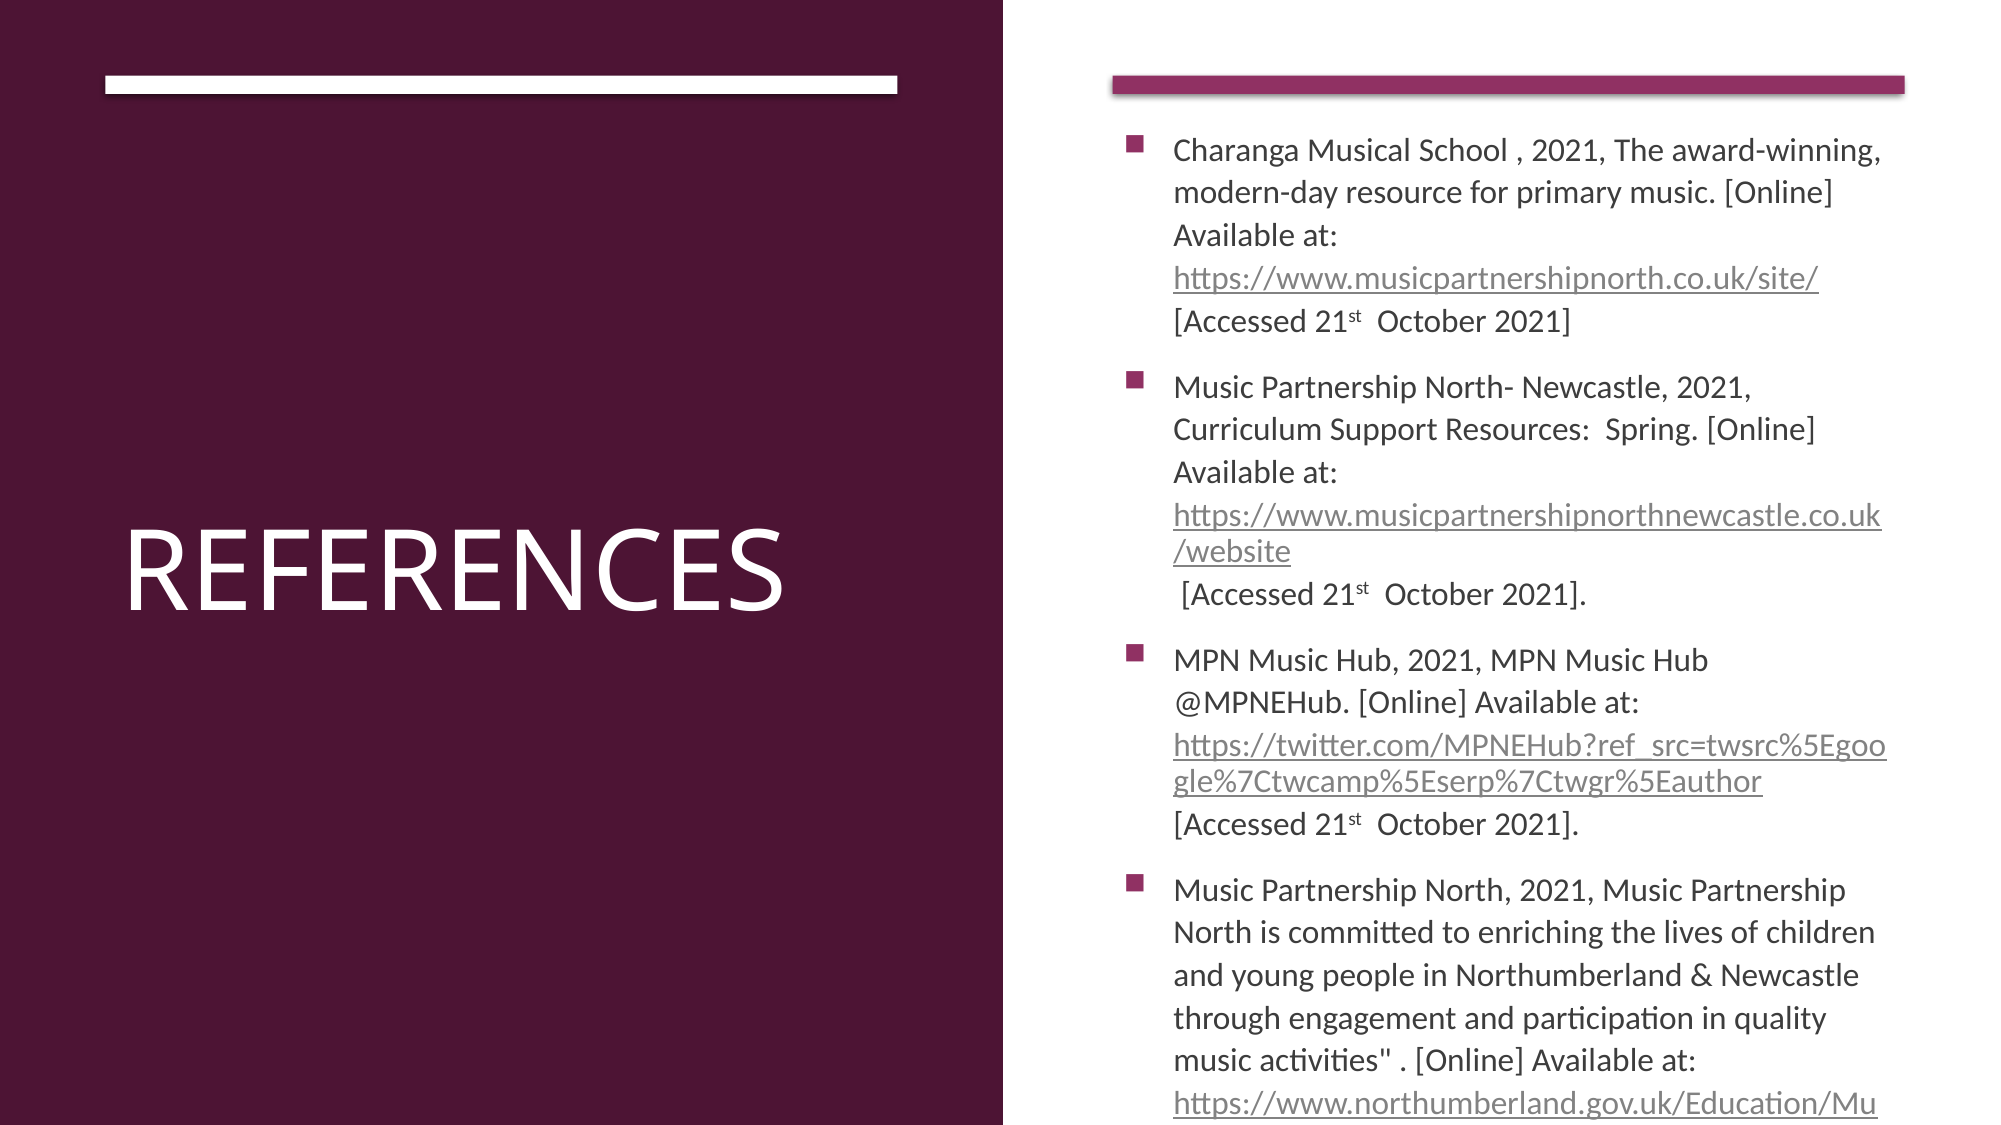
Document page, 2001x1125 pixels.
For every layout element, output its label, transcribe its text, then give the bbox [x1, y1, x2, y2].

list Charanga Musical School , 2021, The award-winning, modern-day resource for primary music. [Online] Available at: https://www.musicpartnershipnorth.co.uk/site/ [Accessed 21st October 2021] Music Partnership North- Newcastle, 2021, Curriculum Support Resources: Spring. [Online] Available at: https://www.musicpartnershipnorthnewcastle.co.uk/website [Accessed 21st October 2021]. MPN Music Hub, 2021, MPN Music Hub @MPNEHub. [Online] Available at: https://twitter.com/MPNEHub?ref_src=twsrc%5Egoogle%7Ctwcamp%5Eserp%7Ctwgr%5Eauthor[Accessed 21st October 2021]. Music Partnership North, 2021, Music Partnership North is committed to enriching the lives of children and young people in Northumberland & Newcastle through engagement and participation in quality music activities" . [Online] Available at: https://www.northumberland.gov.uk/Education/Music-Service.aspx [Accessed 21st October 2021]. [1108, 151, 1905, 1125]
text_box [1112, 74, 1906, 95]
text_box [0, 0, 1005, 1125]
text_box [1005, 0, 2000, 1125]
text_box [104, 74, 898, 95]
title references [105, 169, 898, 962]
